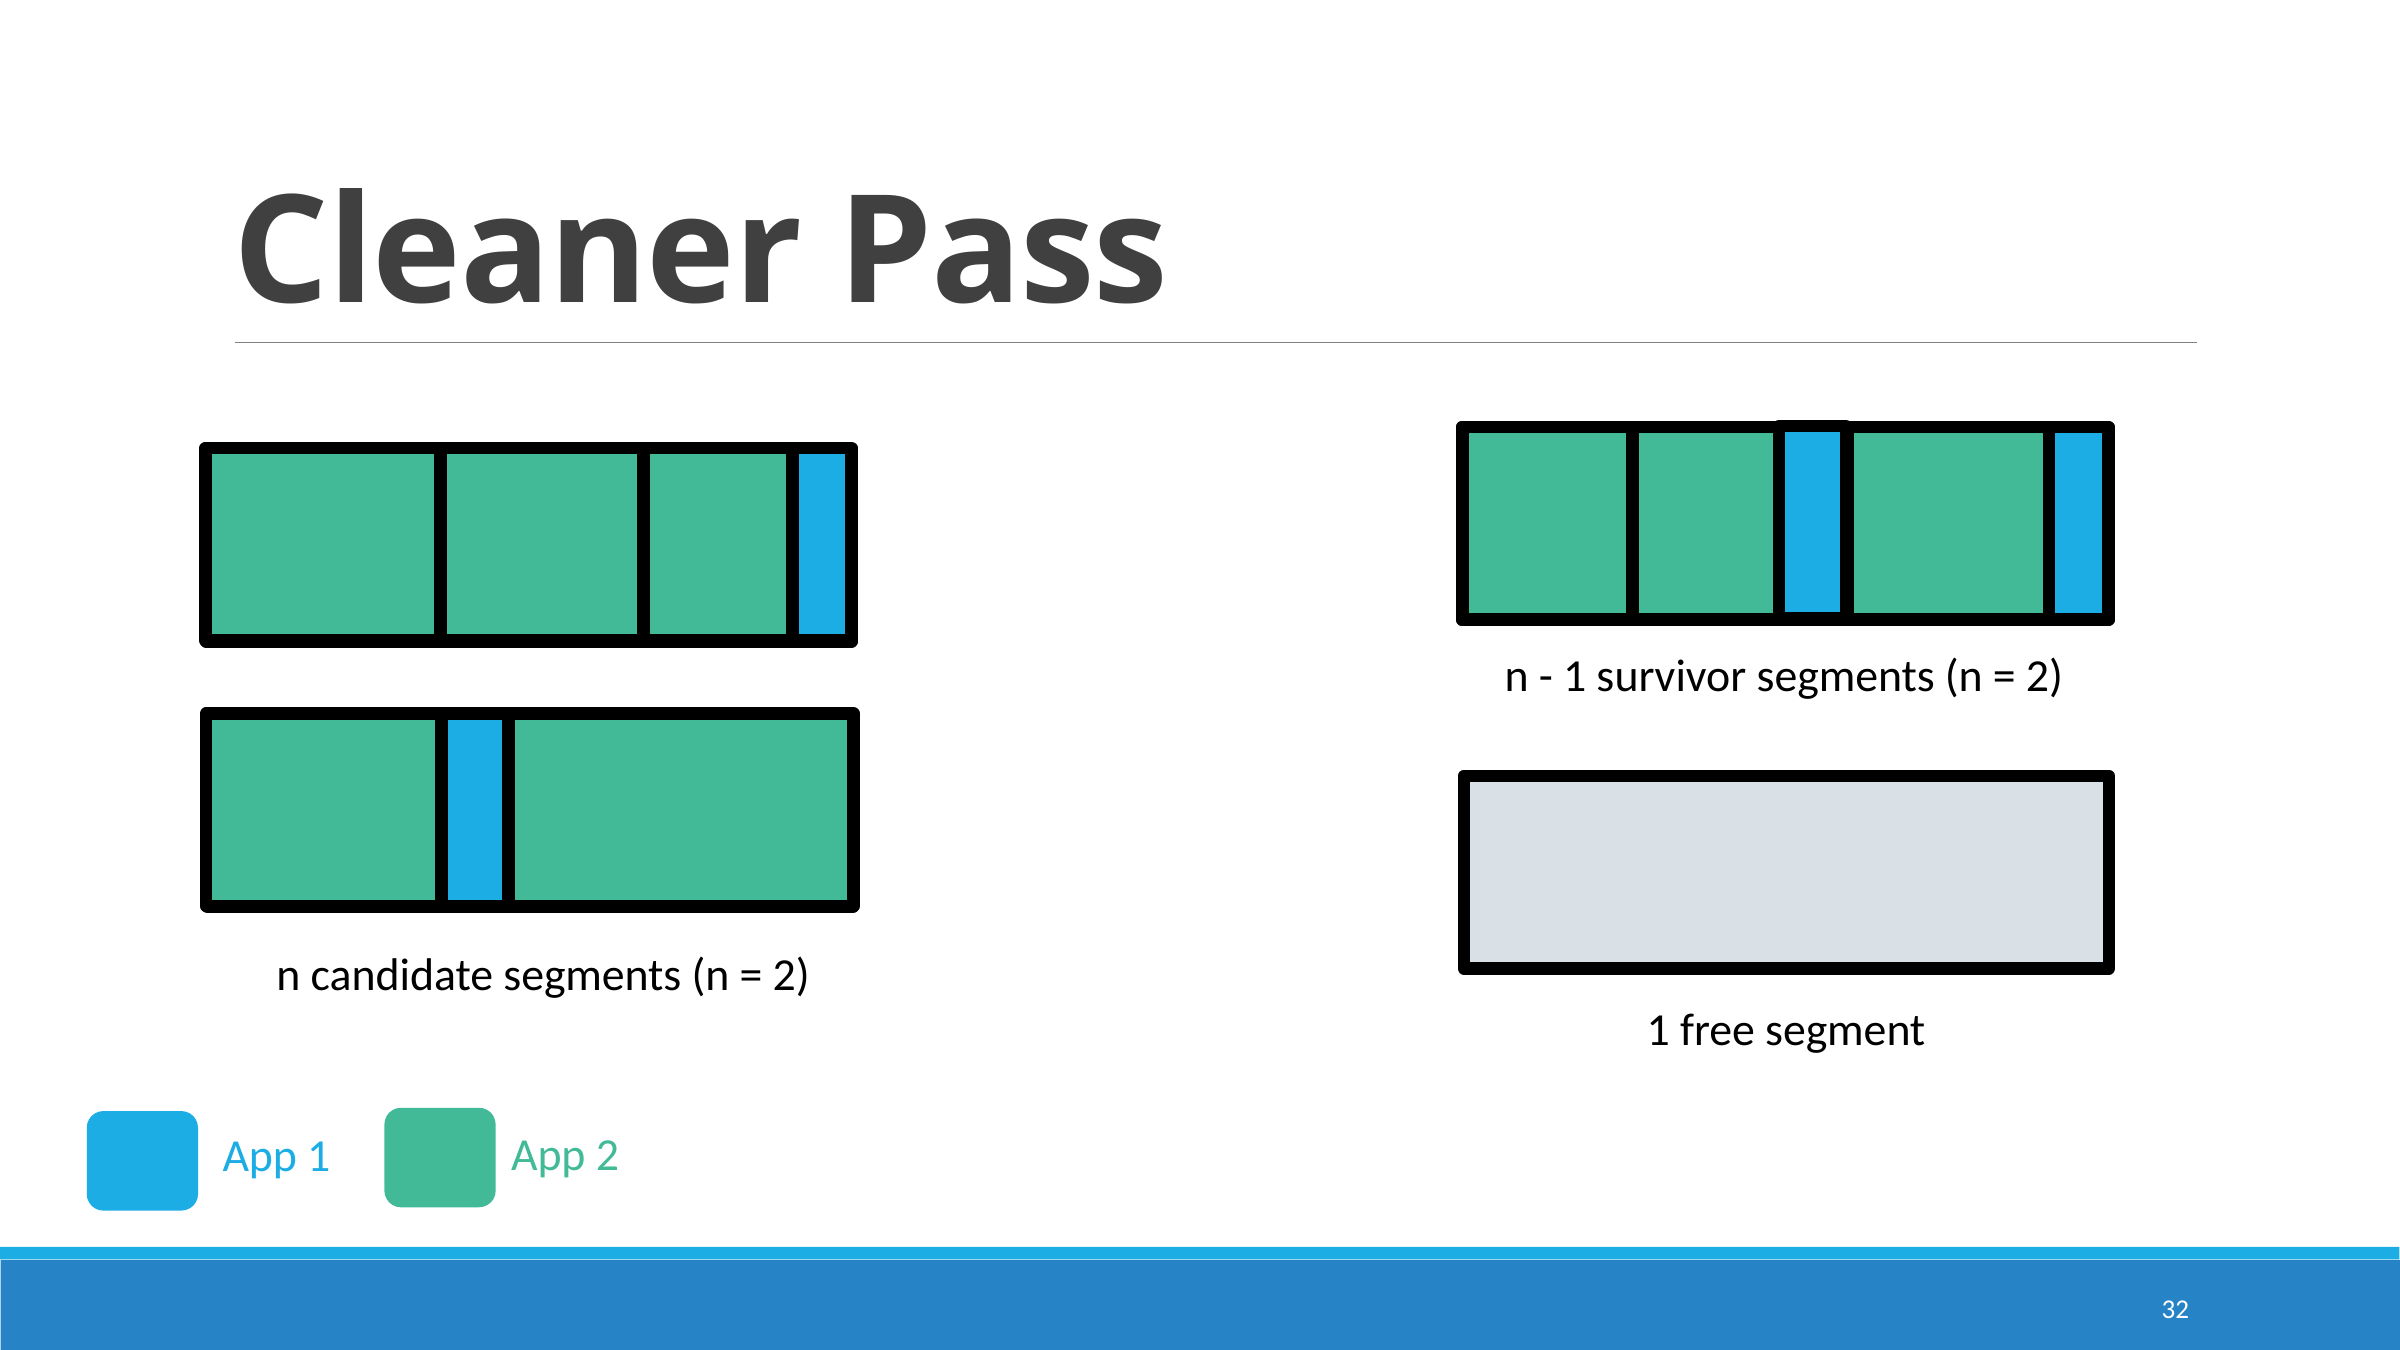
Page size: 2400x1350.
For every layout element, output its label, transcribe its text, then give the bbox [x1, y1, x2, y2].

text_box [1846, 426, 2048, 621]
text_box App 1 [47, 1076, 505, 1230]
slide_number 32 [1948, 1271, 2208, 1344]
text_box [1634, 426, 1781, 621]
text_box n candidate segments (n = 2) [261, 937, 825, 1008]
text_box App 2 [371, 1075, 759, 1229]
text_box [507, 712, 855, 907]
title Cleaner Pass [216, 56, 2196, 342]
text_box [443, 712, 507, 907]
text_box [442, 447, 642, 642]
text_box n - 1 survivor segments (n = 2) [1489, 638, 2079, 709]
text_box [2048, 426, 2110, 621]
text_box 1 free segment [1463, 992, 2109, 1062]
text_box [1462, 426, 1634, 621]
text_box [791, 447, 853, 642]
text_box [205, 712, 443, 907]
text_box [1778, 425, 1847, 620]
text_box [205, 447, 442, 642]
text_box [642, 447, 791, 642]
text_box [1463, 775, 2110, 970]
